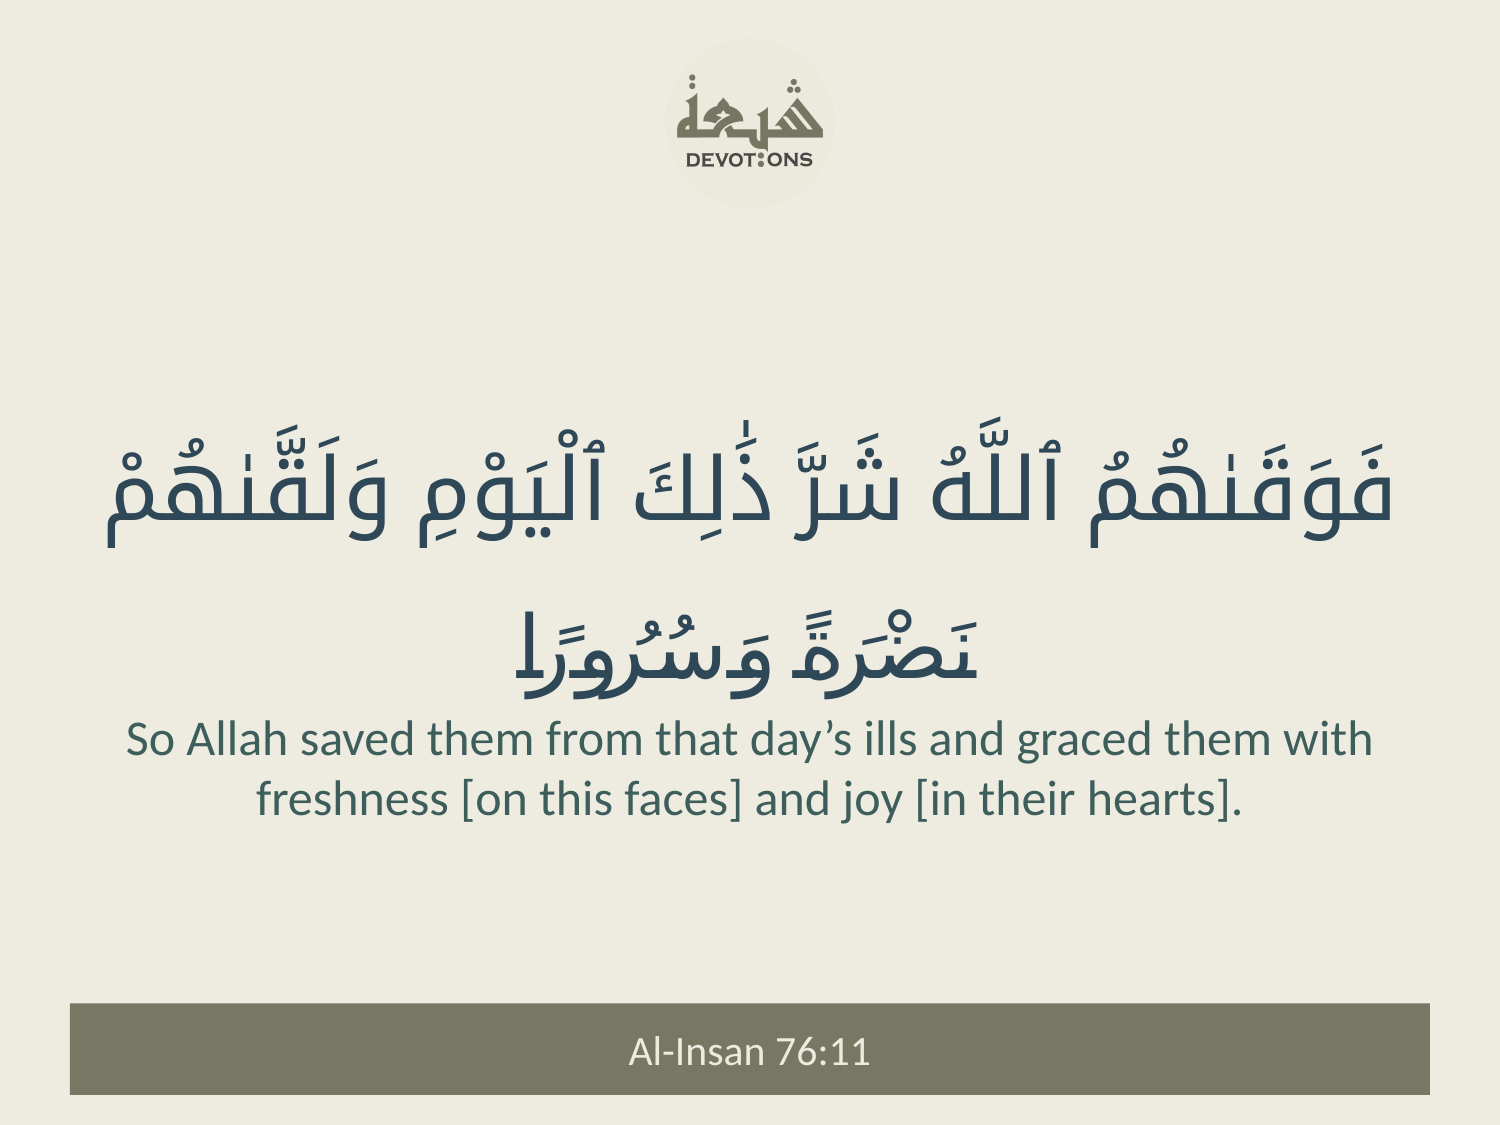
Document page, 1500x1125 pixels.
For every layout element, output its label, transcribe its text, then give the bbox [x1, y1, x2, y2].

list Al-Insan 76:11 [69, 1003, 1430, 1095]
list فَوَقَىٰهُمُ ٱللَّهُ شَرَّ ذَٰلِكَ ٱلْيَوْمِ وَلَقَّىٰهُمْ نَضْرَةً وَسُرُورًا So Allah saved them from that day’s ills and graced them with freshness [on this faces] and joy [in their hearts]. [69, 203, 1430, 1003]
picture [656, 29, 844, 203]
